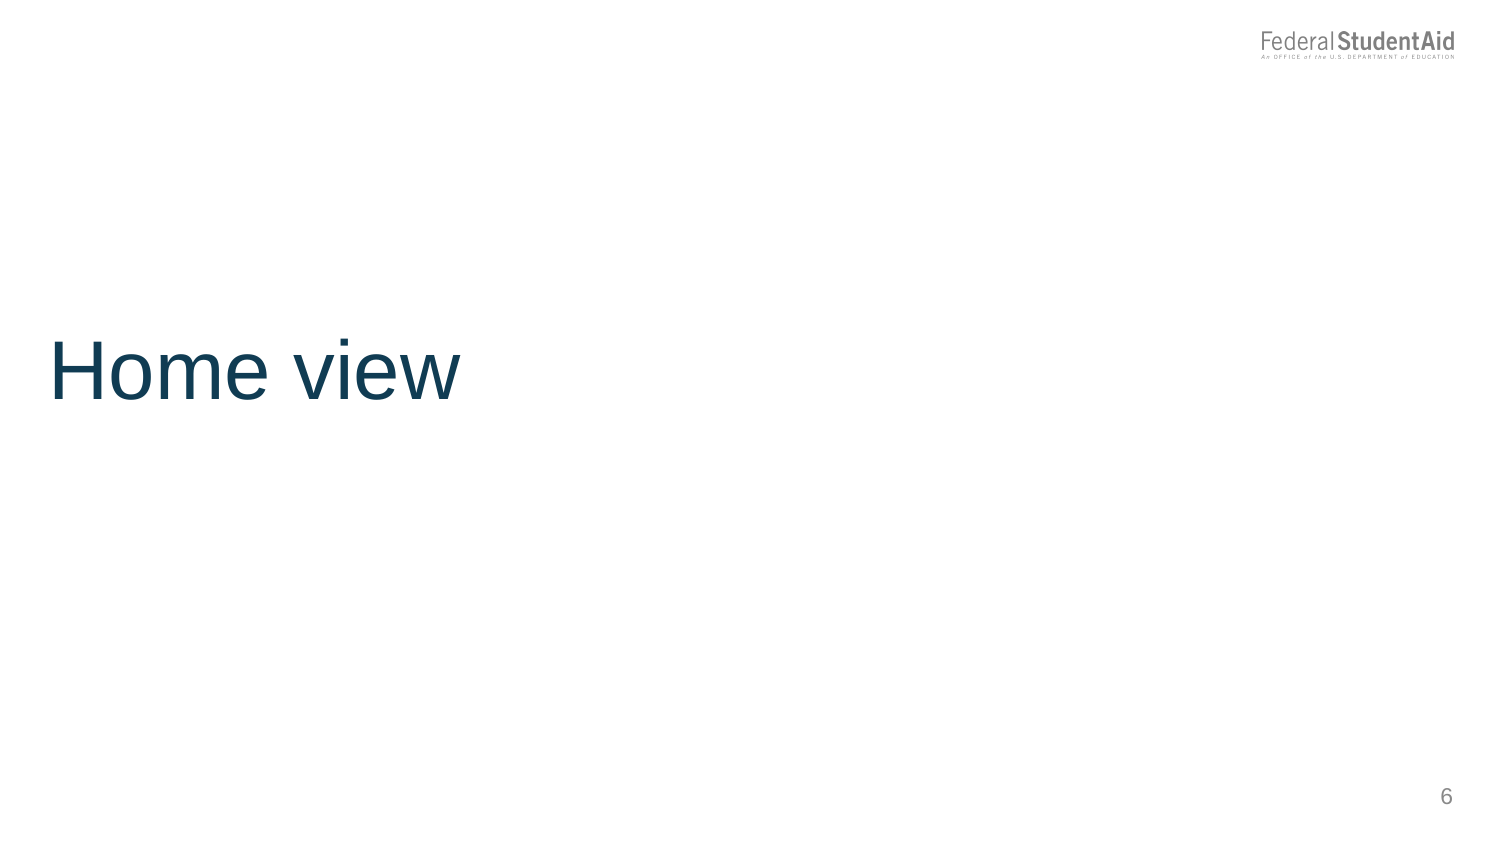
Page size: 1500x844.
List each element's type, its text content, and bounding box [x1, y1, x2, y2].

slide_number 6 [1440, 781, 1490, 821]
picture [1261, 31, 1454, 59]
text_box Home view [37, 121, 1463, 760]
